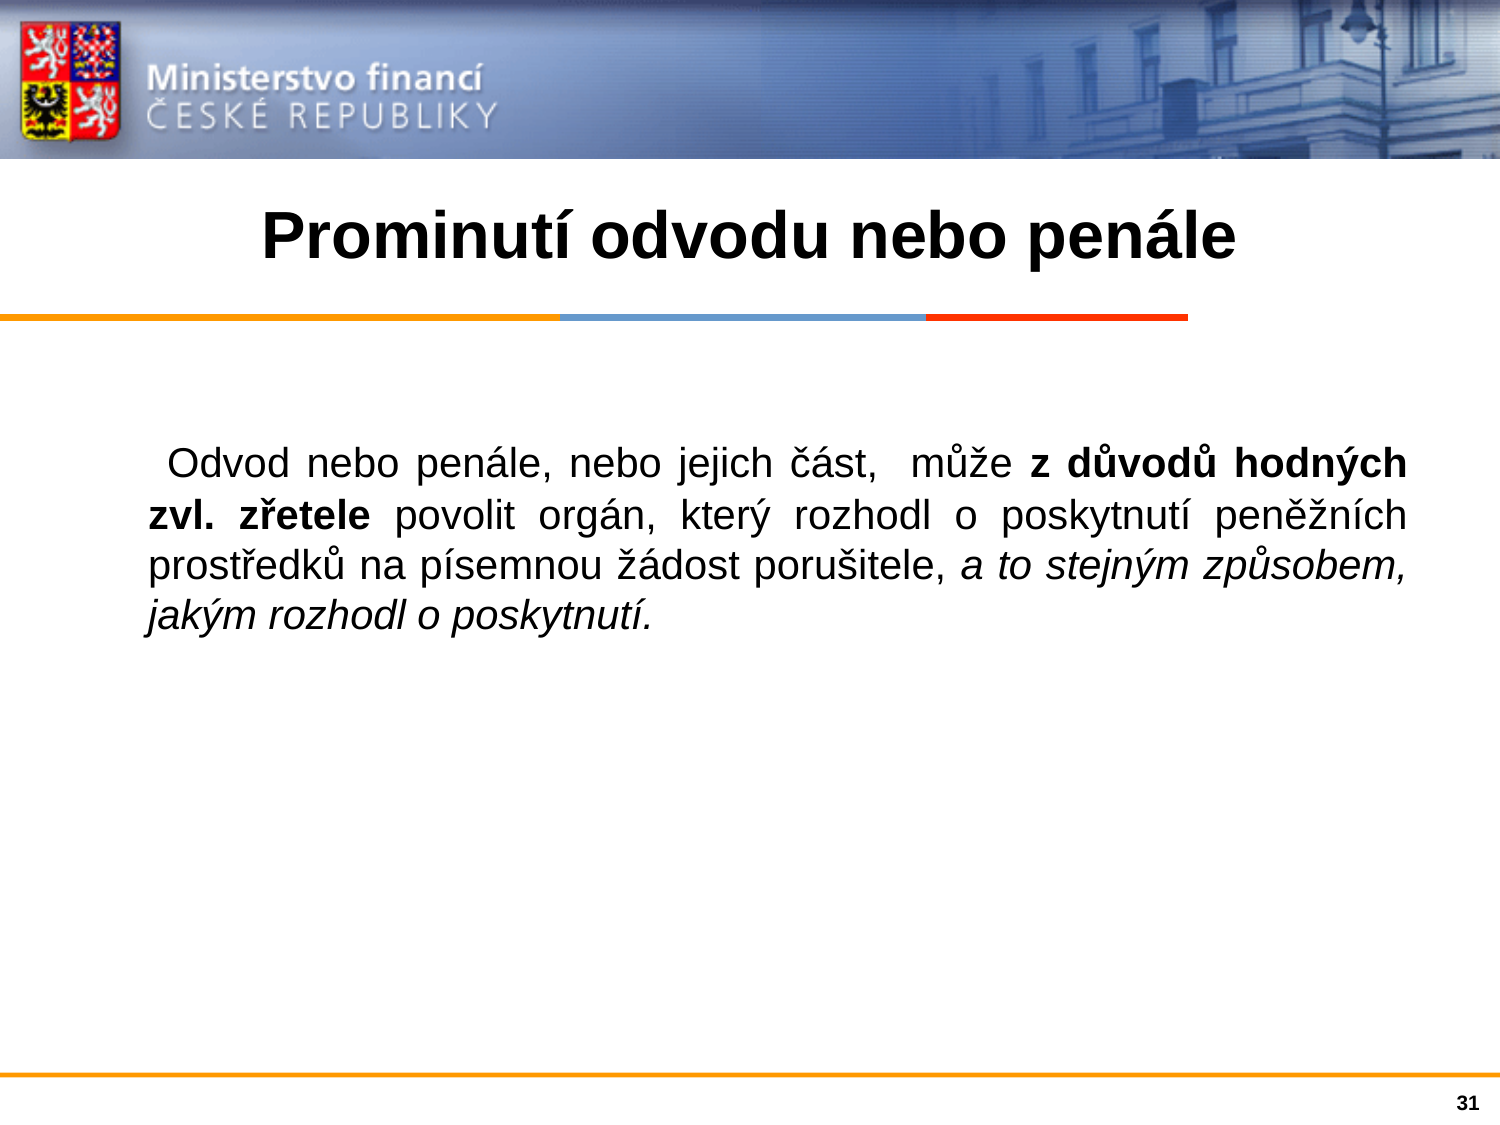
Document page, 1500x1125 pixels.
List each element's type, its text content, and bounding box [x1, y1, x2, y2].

picture [0, 0, 1500, 159]
text_box 31 [951, 1082, 1495, 1122]
list Odvod nebo penále, nebo jejich část, může z důvodů hodných zvl. zřetele povolit orgán, který rozhodl o poskytnutí peněžních prostředků na písemnou žádost porušitele, a to stejným způsobem, jakým rozhodl o poskytnutí. [76, 349, 1424, 1001]
title Prominutí odvodu nebo penále [76, 148, 1424, 315]
